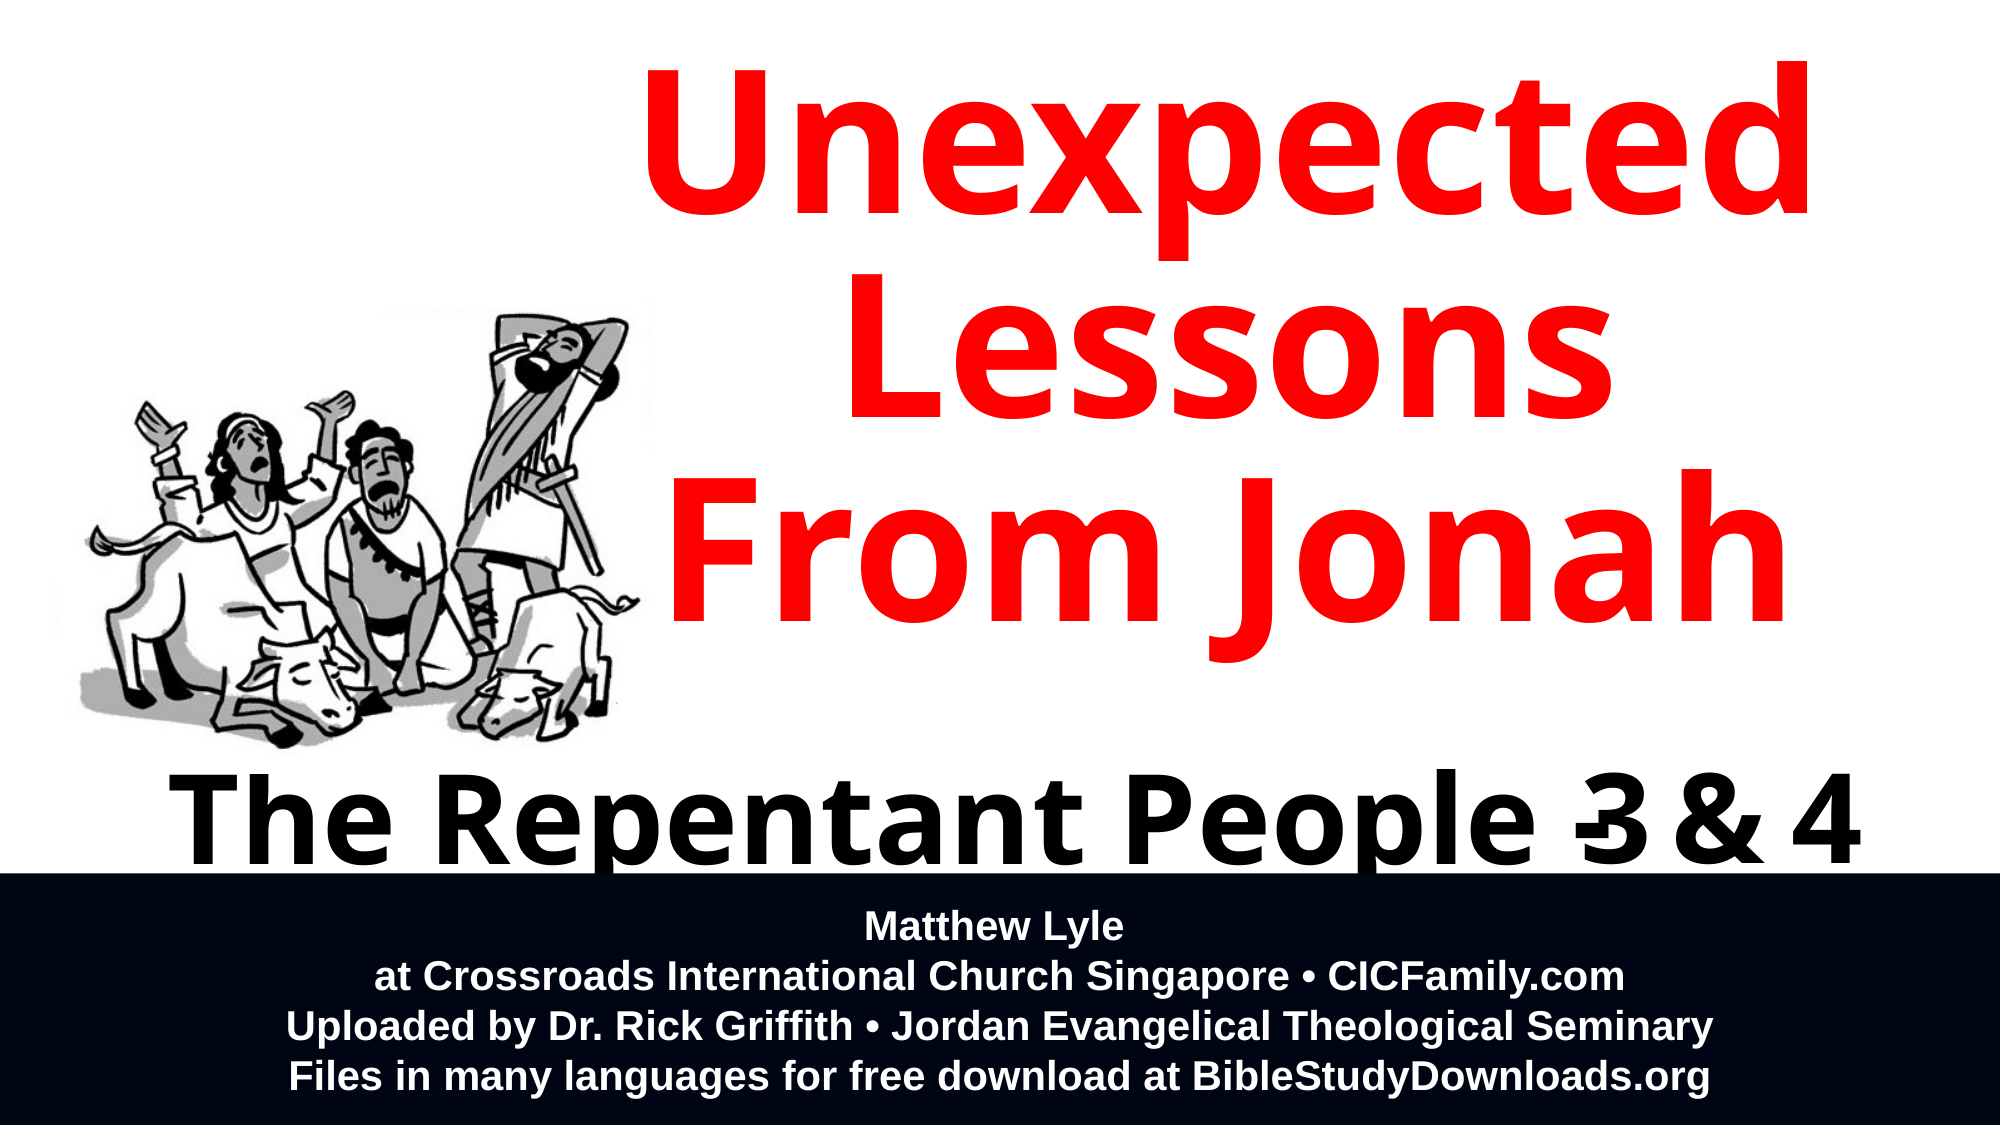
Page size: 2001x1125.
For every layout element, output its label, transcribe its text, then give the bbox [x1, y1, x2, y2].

picture [49, 289, 650, 774]
text_box Matthew Lyle at Crossroads International Church Singapore • CICFamily.com Uploaded by Dr. Rick Griffith • Jordan Evangelical Theological Seminary Files in many languages for free download at BibleStudyDownloads.org [0, 873, 2000, 1125]
text_box The Repentant People - Jonah [66, 761, 1434, 873]
text_box Unexpected Lessons From Jonah [513, 43, 1941, 671]
text_box 3 & 4 [1434, 760, 1878, 873]
